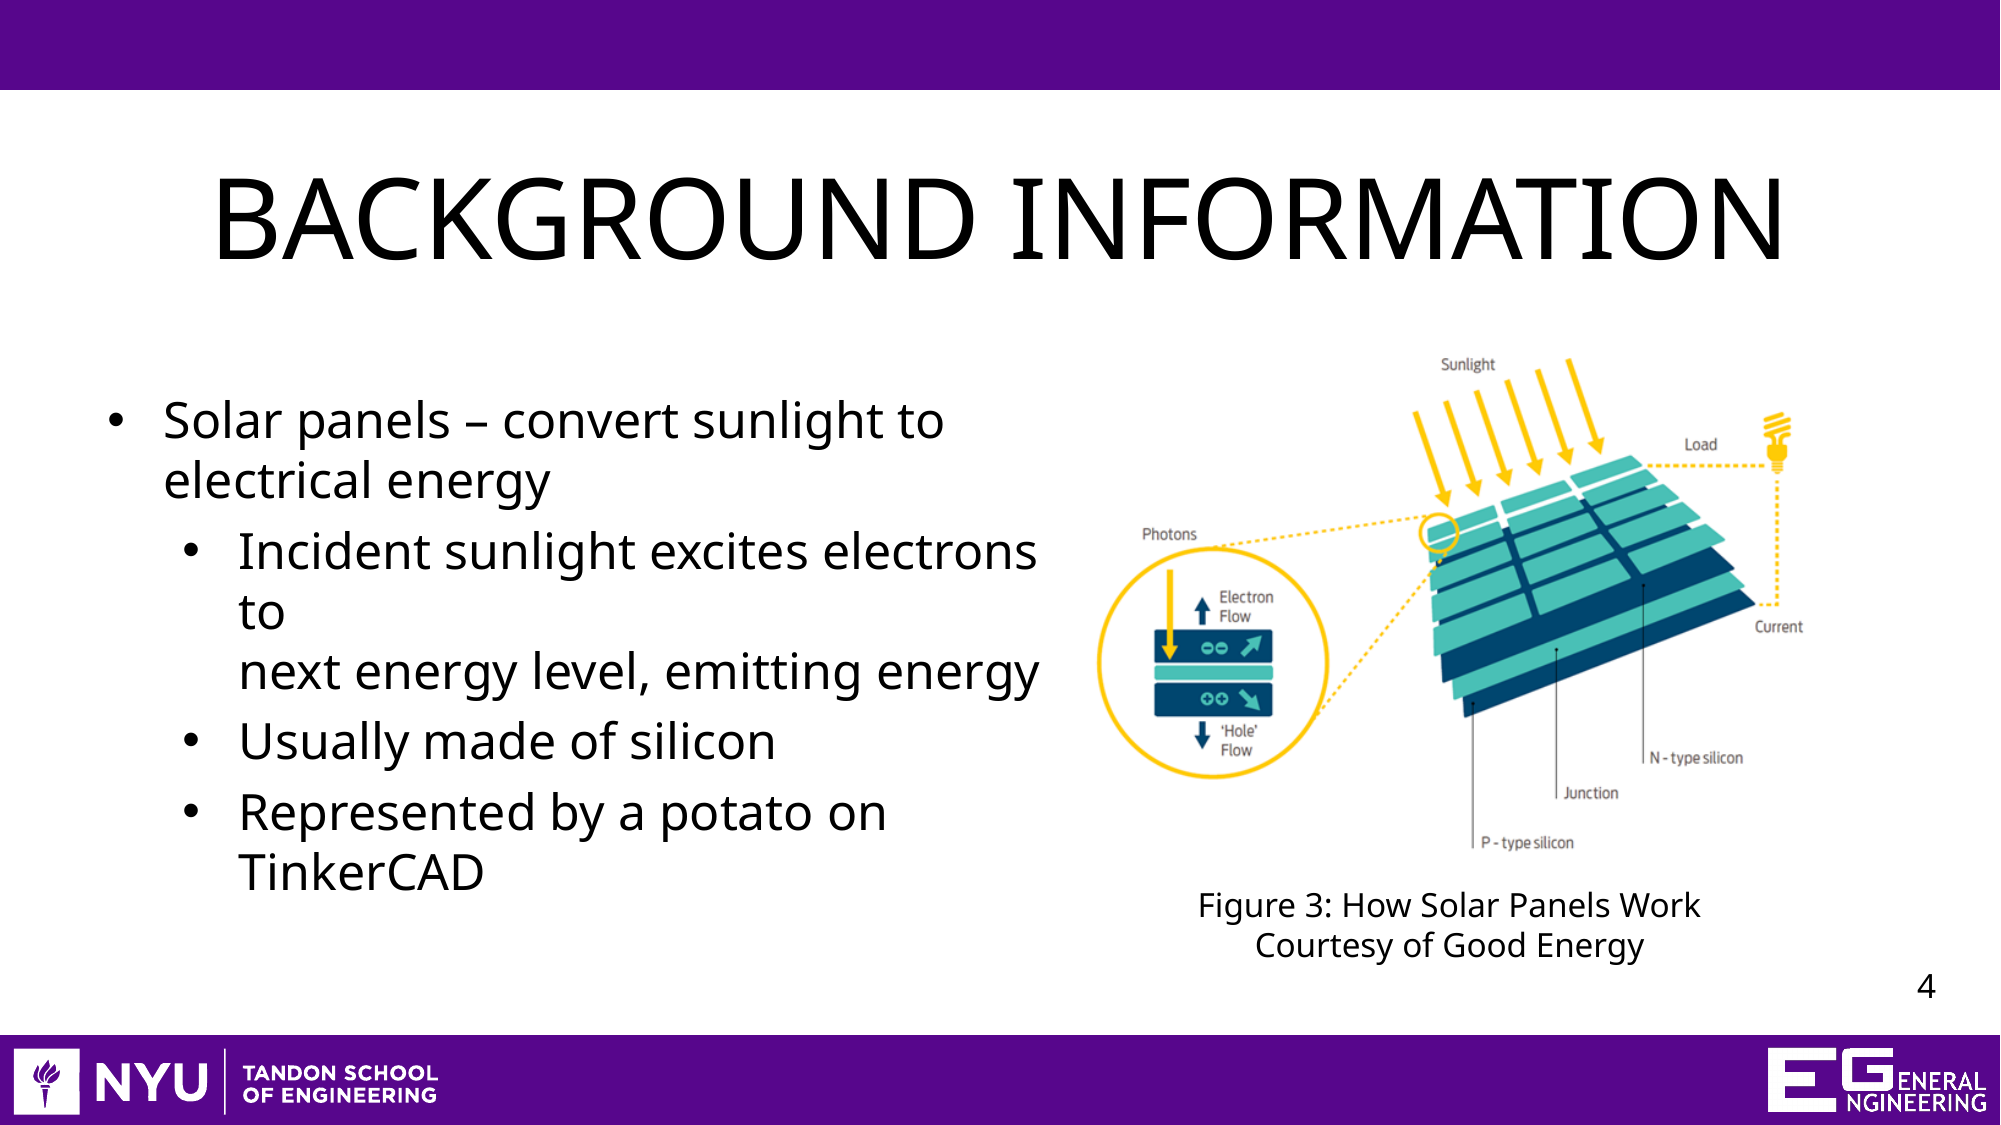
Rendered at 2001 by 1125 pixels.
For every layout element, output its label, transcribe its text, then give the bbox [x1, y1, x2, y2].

subtitle Solar panels – convert sunlight to electrical energy Incident sunlight excites electrons to next energy level, emitting energy Usually made of silicon Represented by a potato on TinkerCAD [92, 323, 1057, 966]
text_box [0, 0, 2000, 91]
title BACKGROUND INFORMATION [92, 132, 1908, 292]
text_box Figure 3: How Solar Panels Work Courtesy of Good Energy [1027, 877, 1873, 972]
text_box 4 [1802, 958, 1951, 1013]
text_box [0, 1034, 1752, 1125]
picture [13, 1048, 438, 1115]
picture [1752, 1031, 2000, 1125]
picture [1058, 313, 1841, 874]
